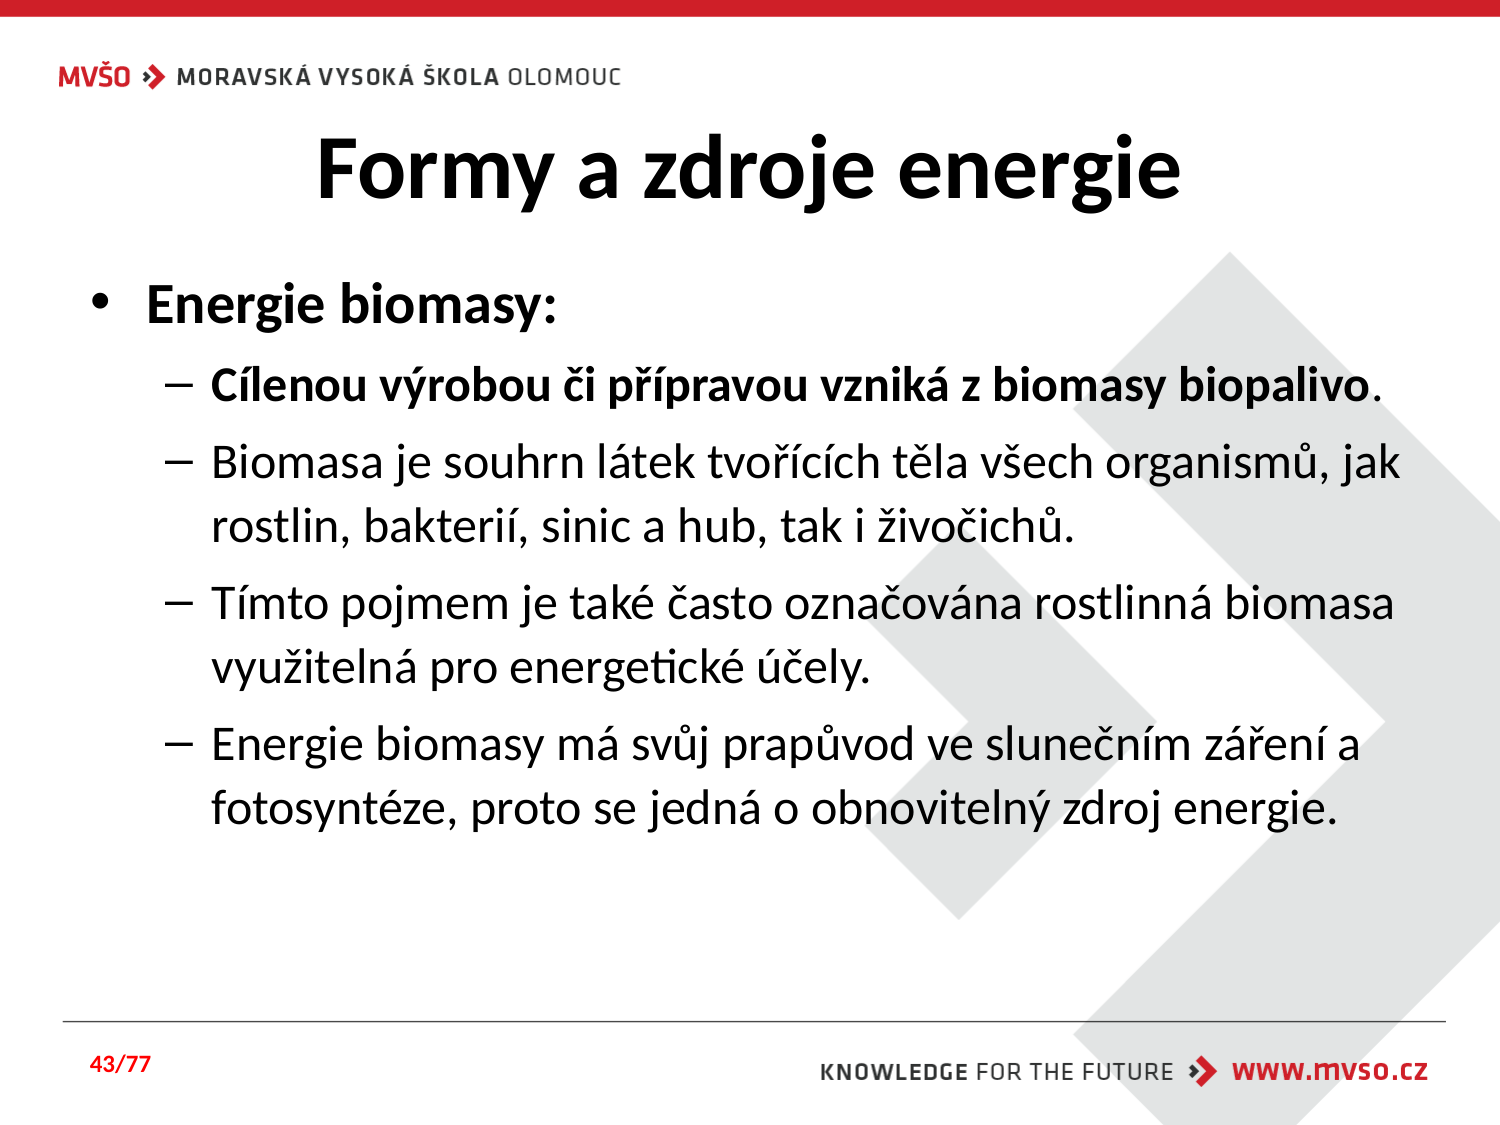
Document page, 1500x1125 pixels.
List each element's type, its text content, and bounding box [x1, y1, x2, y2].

text_box 43/77 [74, 1040, 213, 1085]
picture [0, 0, 1500, 1125]
list Energie biomasy: Cílenou výrobou či přípravou vzniká z biomasy biopalivo. Biomasa je souhrn látek tvořících těla všech organismů, jak rostlin, bakterií, sinic a hub, tak i živočichů. Tímto pojmem je také často označována rostlinná biomasa využitelná pro energetické účely. Energie biomasy má svůj prapůvod ve slunečním záření a fotosyntéze, proto se jedná o obnovitelný zdroj energie. [75, 252, 1425, 956]
title Formy a zdroje energie [75, 90, 1425, 233]
